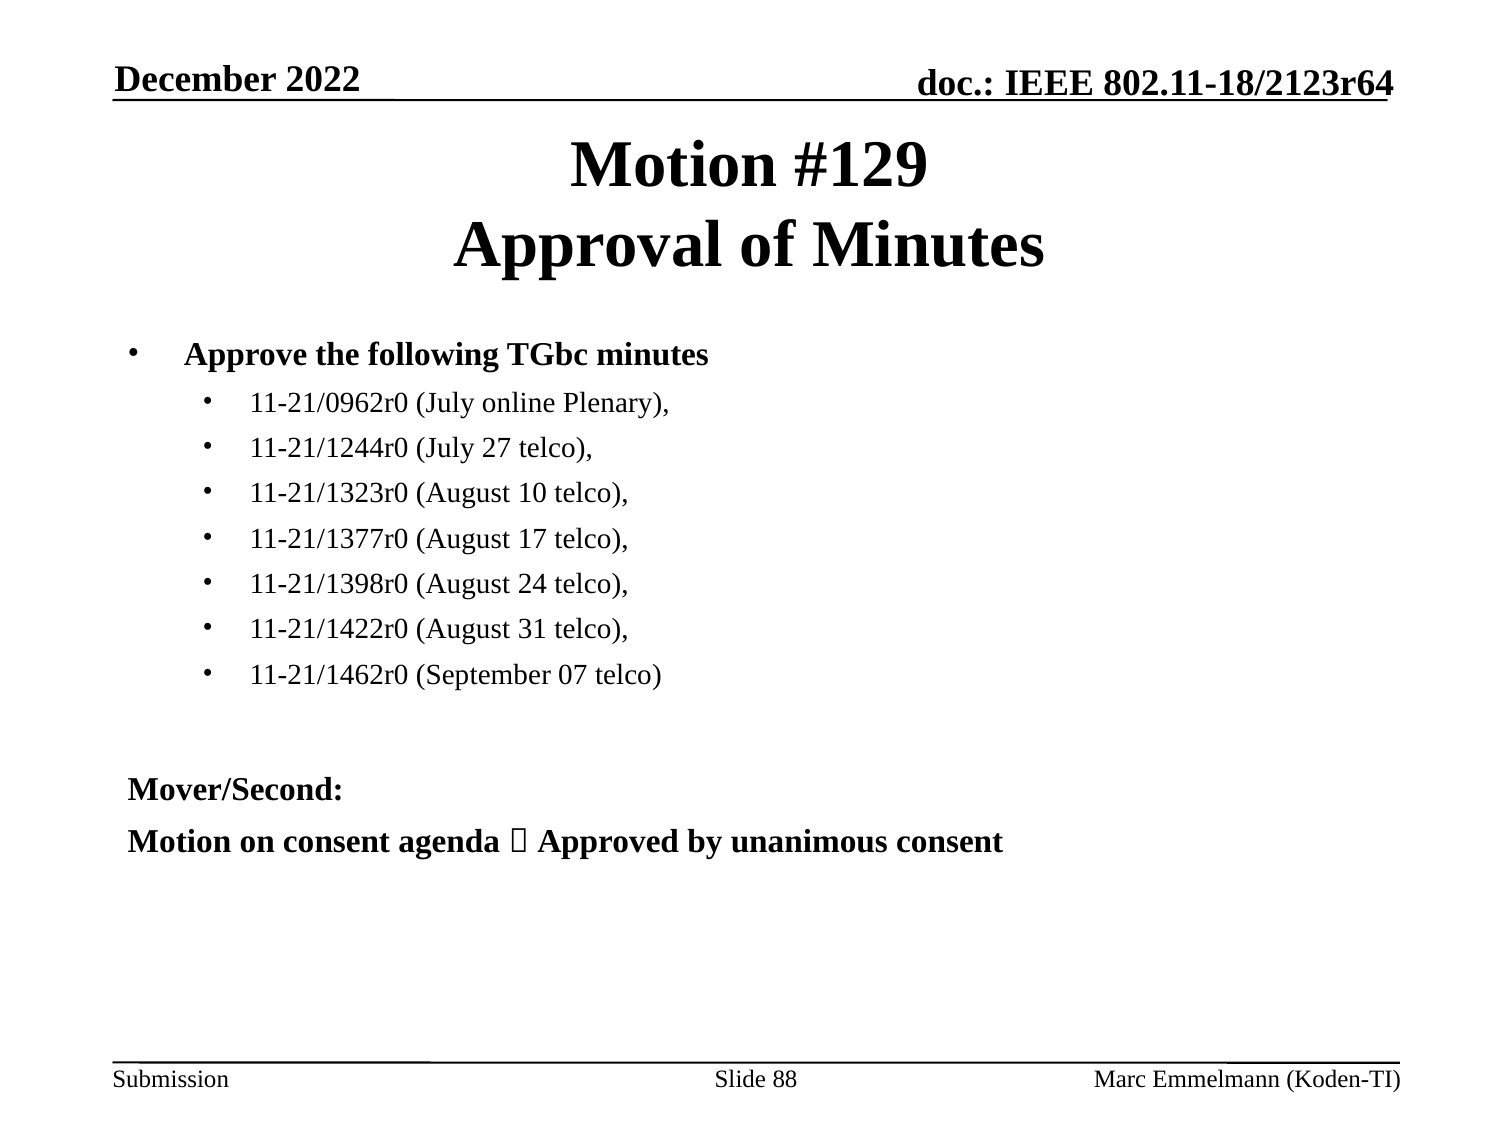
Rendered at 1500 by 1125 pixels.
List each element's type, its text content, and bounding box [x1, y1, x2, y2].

title Motion #129 Approval of Minutes [112, 112, 1388, 288]
list Approve the following TGbc minutes 11-21/0962r0 (July online Plenary), 11-21/1244r0 (July 27 telco), 11-21/1323r0 (August 10 telco), 11-21/1377r0 (August 17 telco), 11-21/1398r0 (August 24 telco), 11-21/1422r0 (August 31 telco), 11-21/1462r0 (September 07 telco) Mover/Second: Motion on consent agenda  Approved by unanimous consent [112, 324, 1388, 1000]
footer Marc Emmelmann (Koden-TI) [878, 1061, 1402, 1093]
slide_number Slide 88 [712, 1061, 800, 1123]
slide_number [114, 54, 423, 100]
